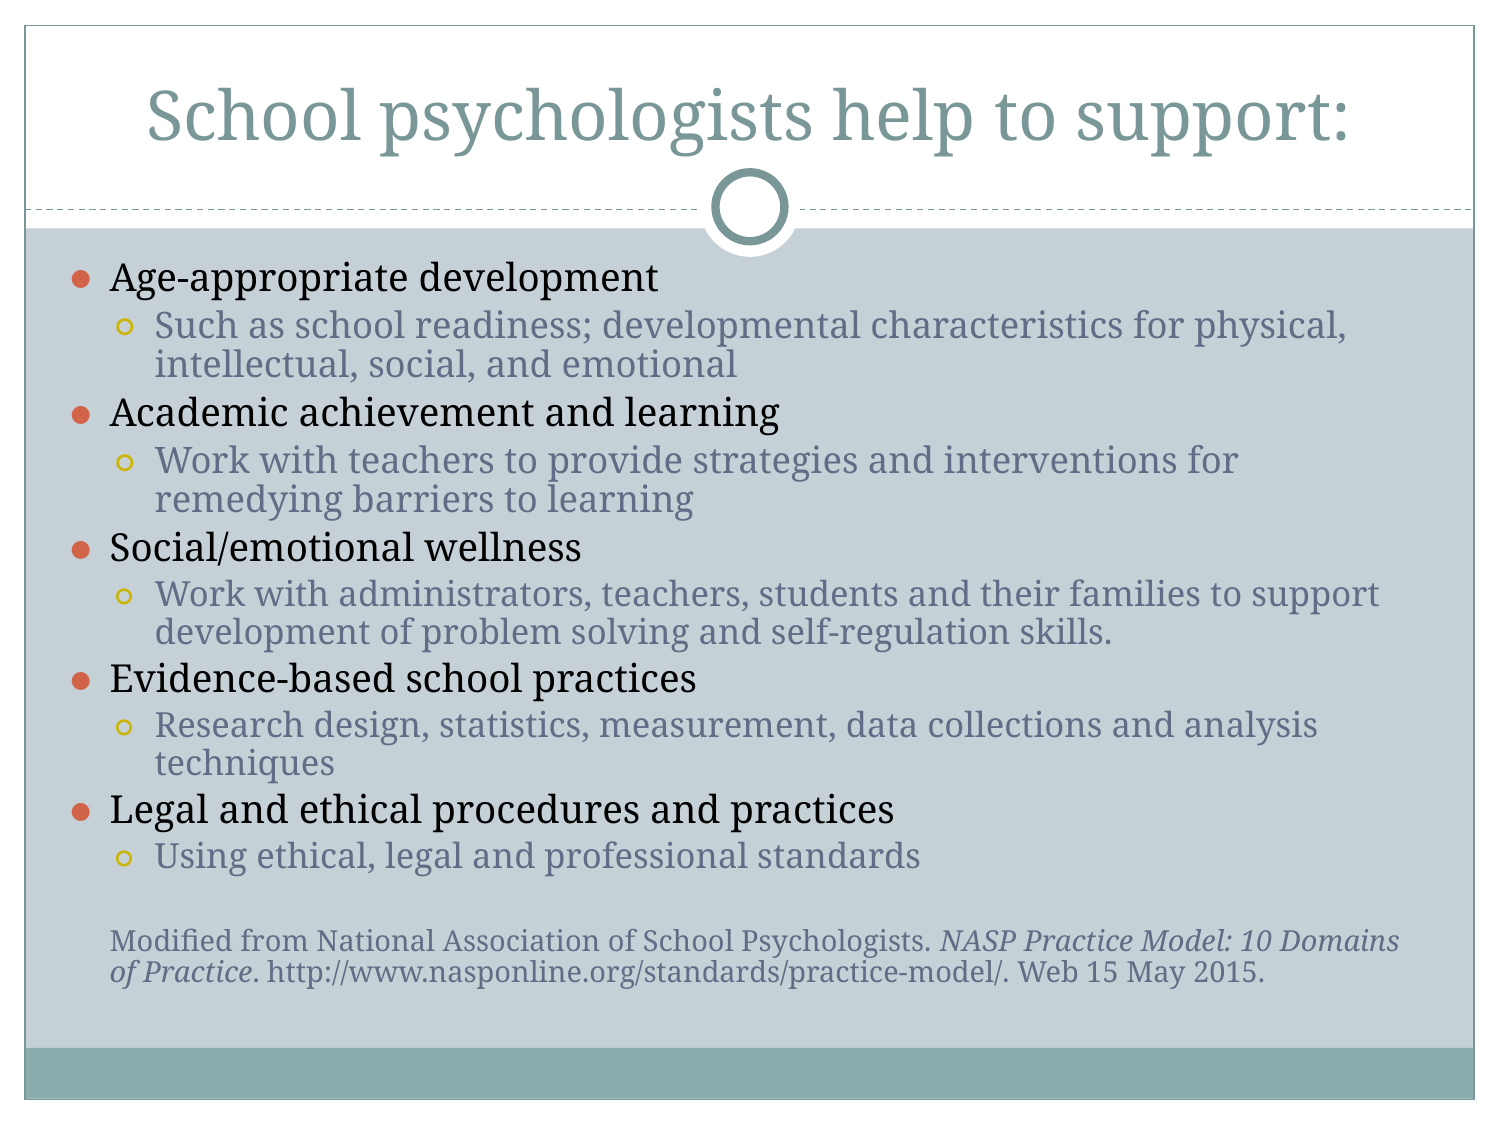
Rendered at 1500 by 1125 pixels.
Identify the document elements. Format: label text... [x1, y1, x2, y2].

list Age-appropriate development Such as school readiness; developmental characteristics for physical, intellectual, social, and emotional Academic achievement and learning Work with teachers to provide strategies and interventions for remedying barriers to learning Social/emotional wellness Work with administrators, teachers, students and their families to support development of problem solving and self-regulation skills. Evidence-based school practices Research design, statistics, measurement, data collections and analysis techniques Legal and ethical procedures and practices Using ethical, legal and professional standards Modified from National Association of School Psychologists. NASP Practice Model: 10 Domains of Practice. http://www.nasponline.org/standards/practice-model/. Web 15 May 2015. [49, 250, 1445, 1088]
title School psychologists help to support: [49, 37, 1450, 162]
